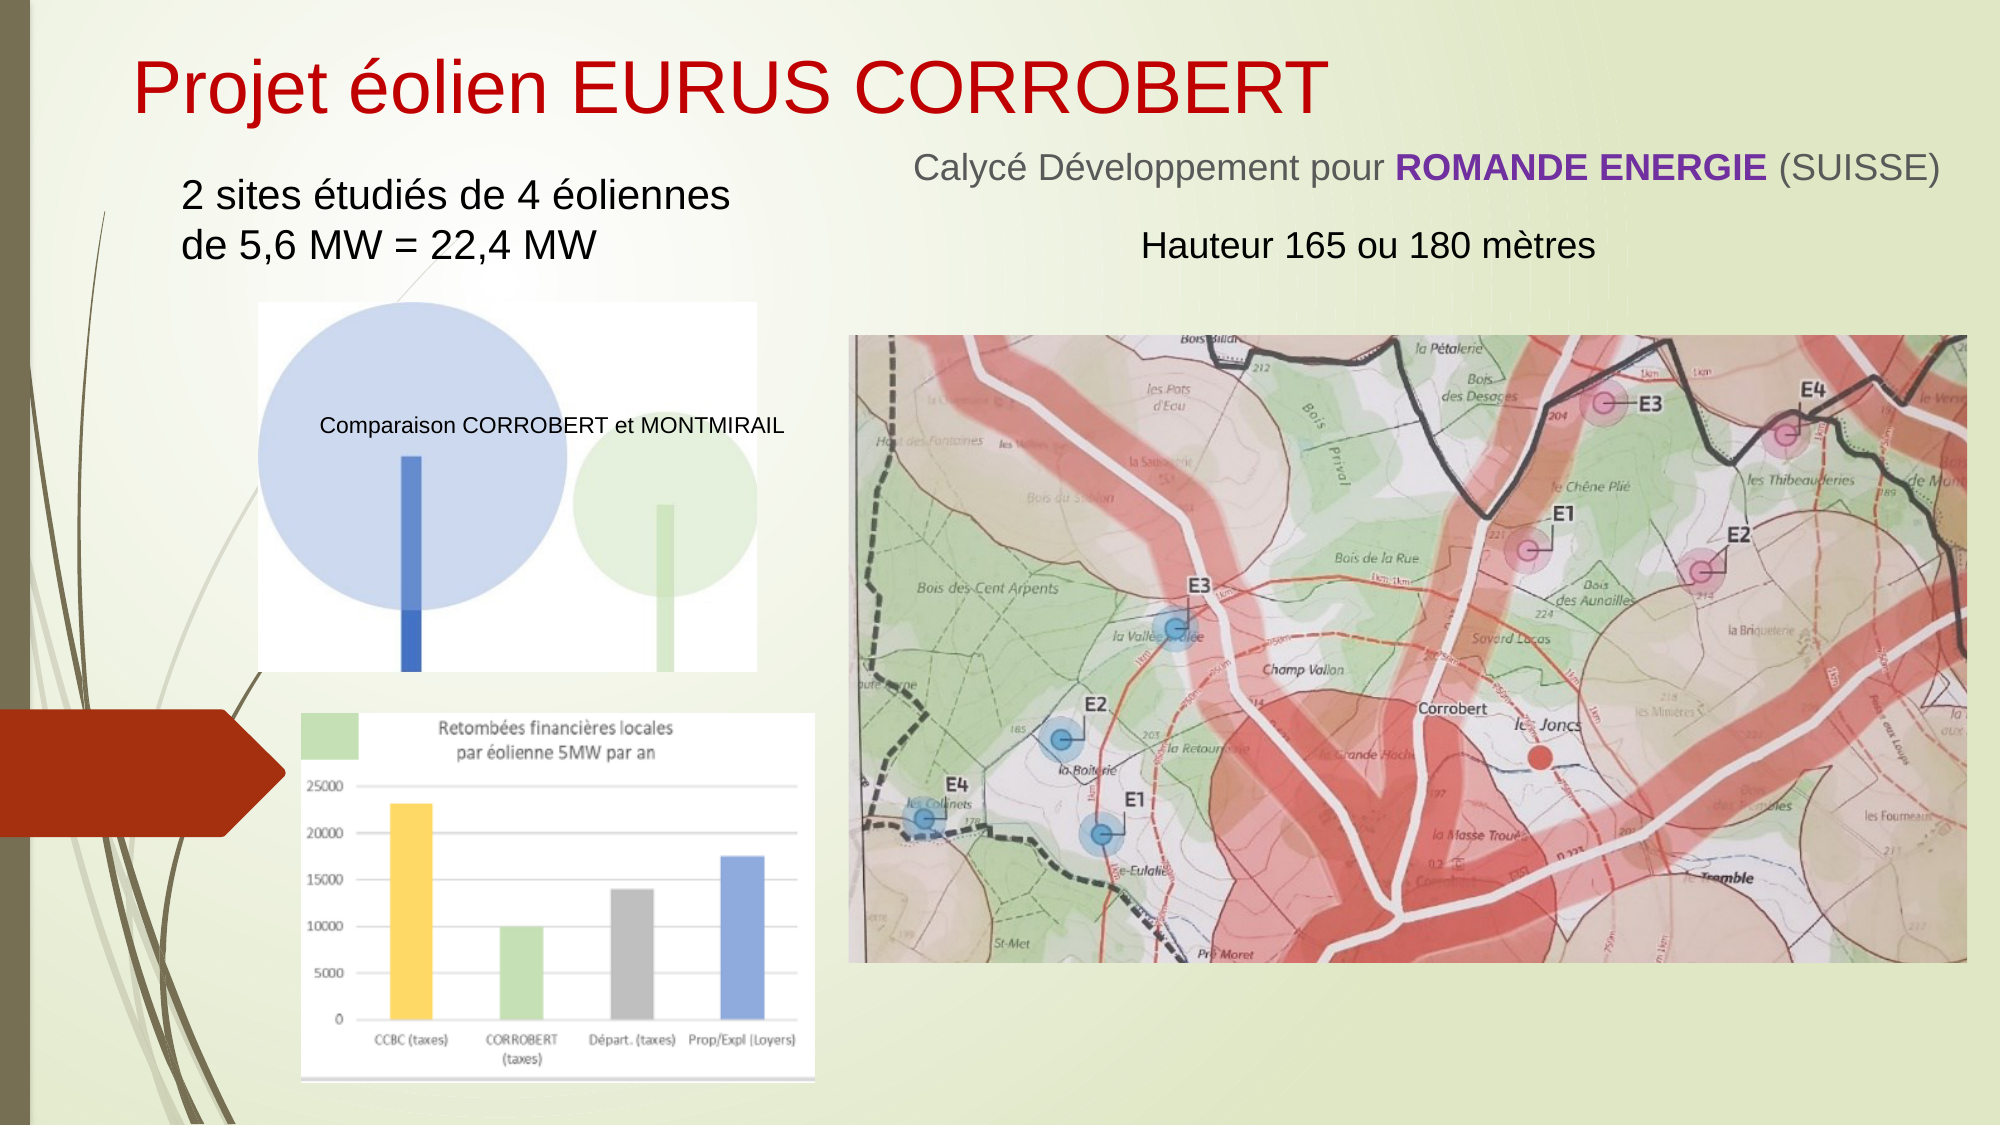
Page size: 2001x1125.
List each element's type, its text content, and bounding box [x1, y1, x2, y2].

subtitle Calycé Développement pour ROMANDE ENERGIE (SUISSE) [898, 135, 1980, 210]
picture [301, 713, 815, 1083]
picture [257, 301, 758, 672]
title Projet éolien EURUS CORROBERT [117, 27, 1580, 136]
text_box 2 sites étudiés de 4 éoliennes de 5,6 MW = 22,4 MW [166, 160, 758, 276]
picture [848, 335, 1968, 963]
text_box Hauteur 165 ou 180 mètres [1126, 213, 2000, 273]
text_box Comparaison CORROBERT et MONTMIRAIL [763, 403, 801, 446]
